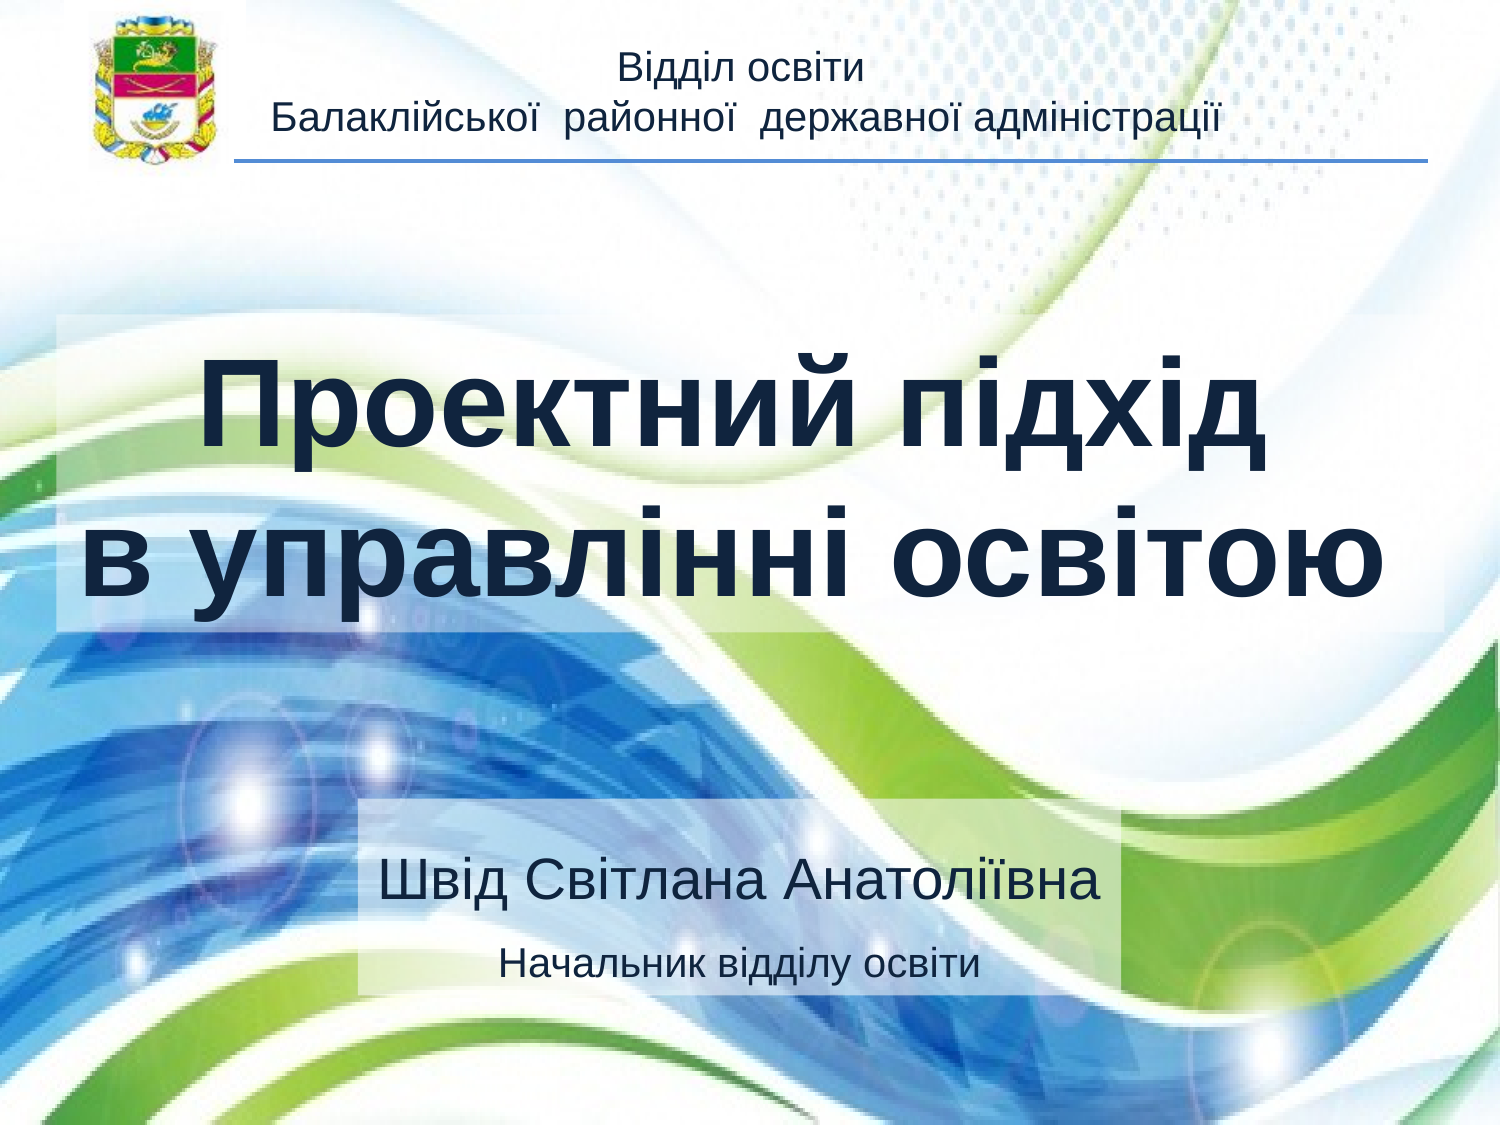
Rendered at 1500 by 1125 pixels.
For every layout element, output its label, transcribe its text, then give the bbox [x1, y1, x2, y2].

text_box Швід Світлана Анатоліївна Начальник відділу освіти [357, 798, 1122, 996]
text_box Проектний підхід в управлінні освітою [56, 314, 1445, 633]
picture [0, 0, 1500, 1125]
text_box Відділ освіти Балаклійської районної державної адміністрації [251, 32, 1242, 149]
